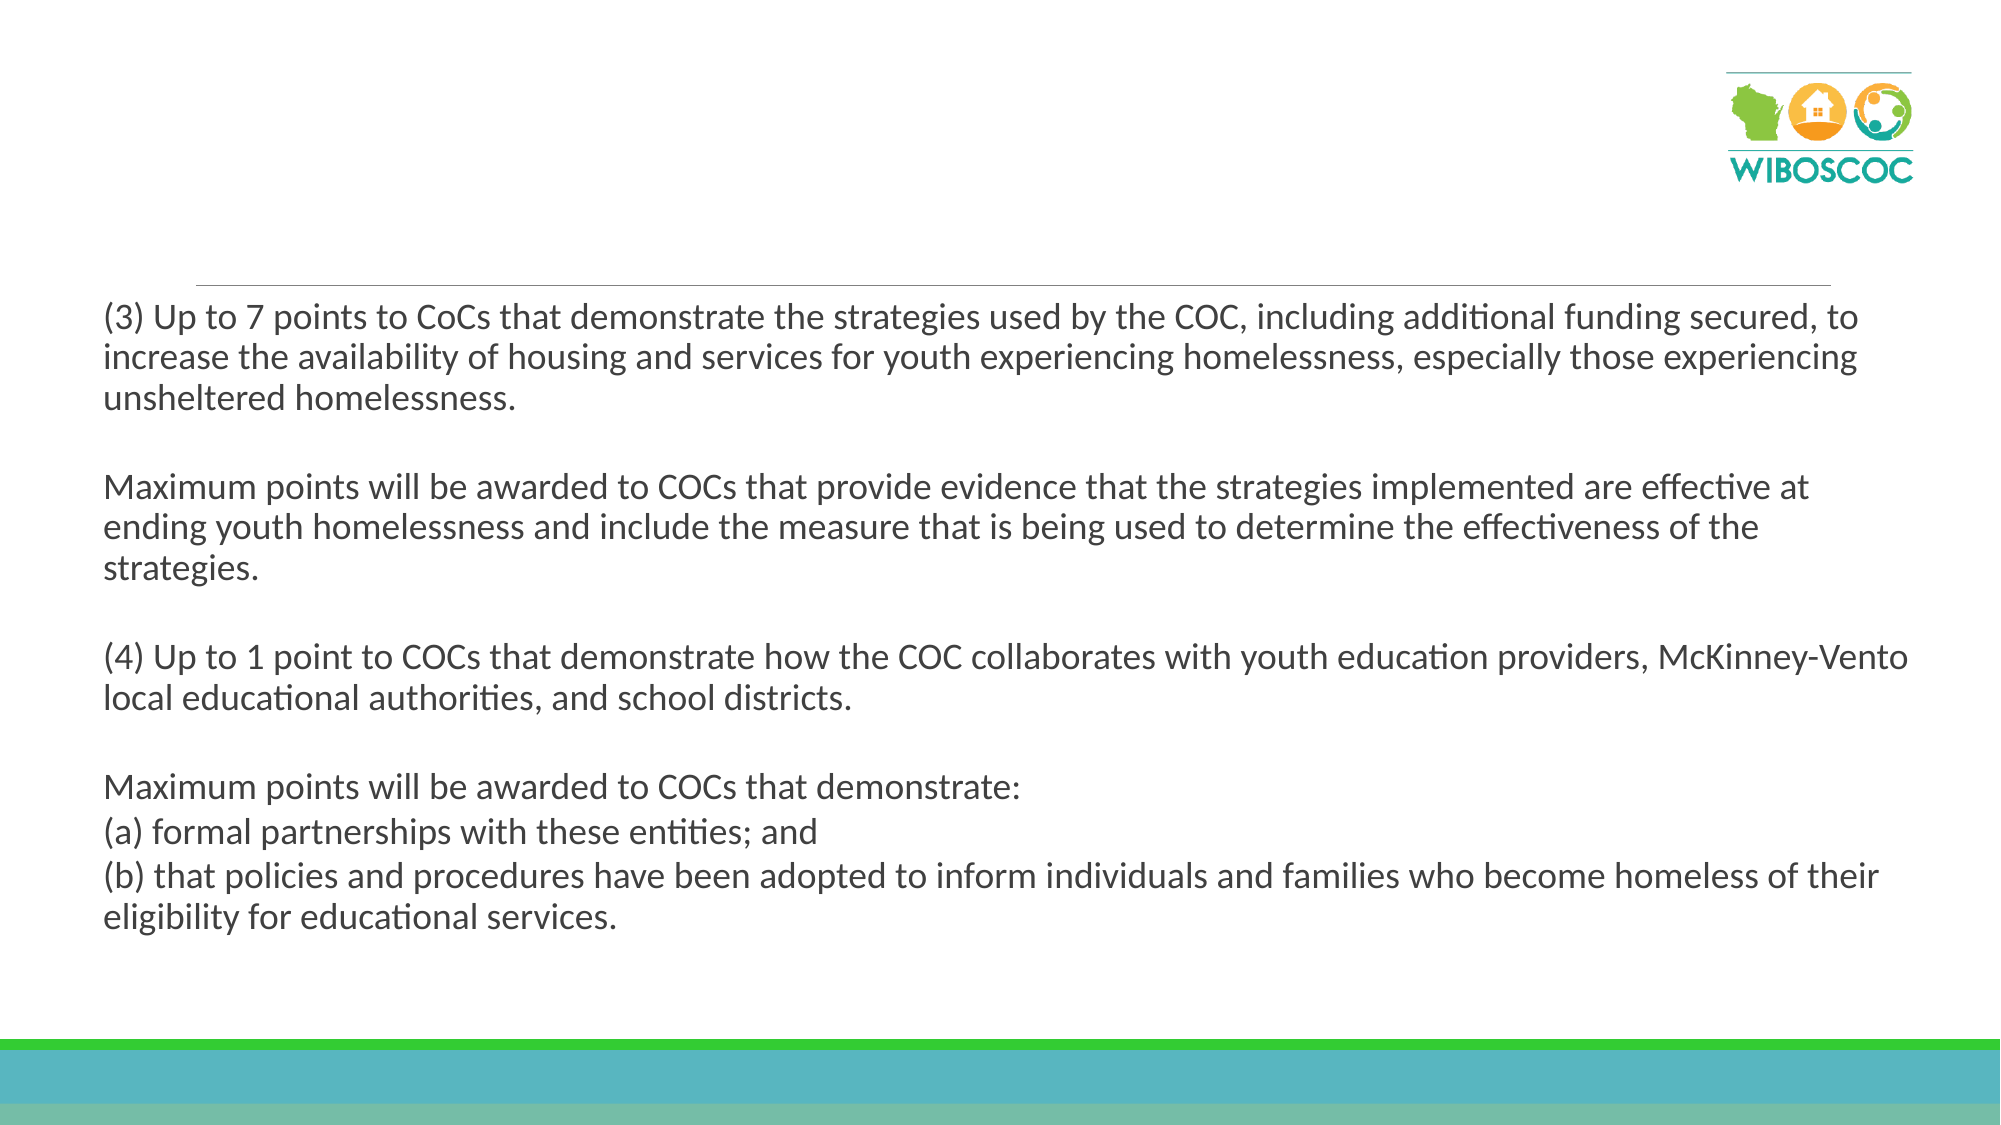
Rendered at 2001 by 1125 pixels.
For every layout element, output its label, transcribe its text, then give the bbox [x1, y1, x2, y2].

picture [1717, 54, 1923, 206]
list (3) Up to 7 points to CoCs that demonstrate the strategies used by the COC, including additional funding secured, to increase the availability of housing and services for youth experiencing homelessness, especially those experiencing unsheltered homelessness. Maximum points will be awarded to COCs that provide evidence that the strategies implemented are effective at ending youth homelessness and include the measure that is being used to determine the effectiveness of the strategies. (4) Up to 1 point to COCs that demonstrate how the COC collaborates with youth education providers, McKinney-Vento local educational authorities, and school districts. Maximum points will be awarded to COCs that demonstrate: (a) formal partnerships with these entities; and (b) that policies and procedures have been adopted to inform individuals and families who become homeless of their eligibility for educational services. [68, 276, 1932, 1000]
